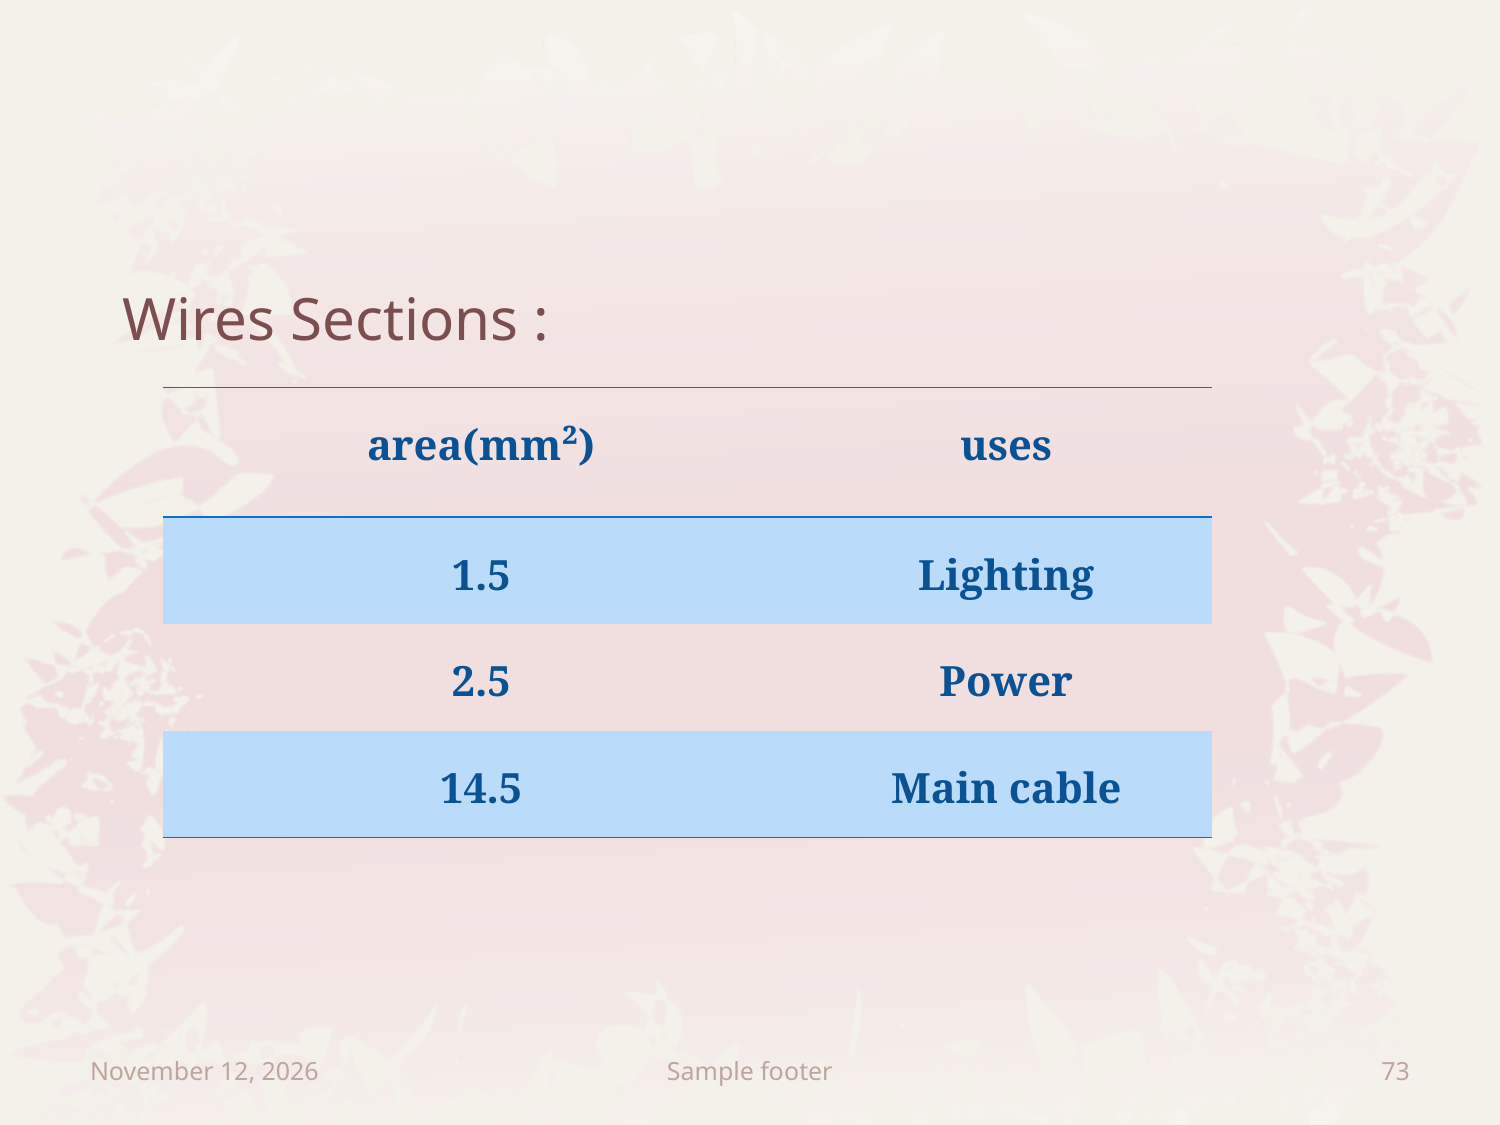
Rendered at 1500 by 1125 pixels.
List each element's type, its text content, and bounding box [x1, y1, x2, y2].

slide_number 73 [1074, 1042, 1425, 1103]
table_cell 14.5 [163, 731, 800, 837]
table_cell Lighting [800, 518, 1212, 624]
picture [0, 0, 1500, 1125]
table_header uses [800, 388, 1212, 516]
table_cell 1.5 [163, 518, 800, 624]
table_cell Main cable [800, 731, 1212, 837]
table_cell 2.5 [163, 624, 800, 731]
table_cell Power [800, 624, 1212, 731]
footer Sample footer [512, 1042, 988, 1103]
text_box Wires Sections : [107, 275, 565, 360]
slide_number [75, 1042, 425, 1103]
table_header area(mm²) [163, 388, 800, 516]
